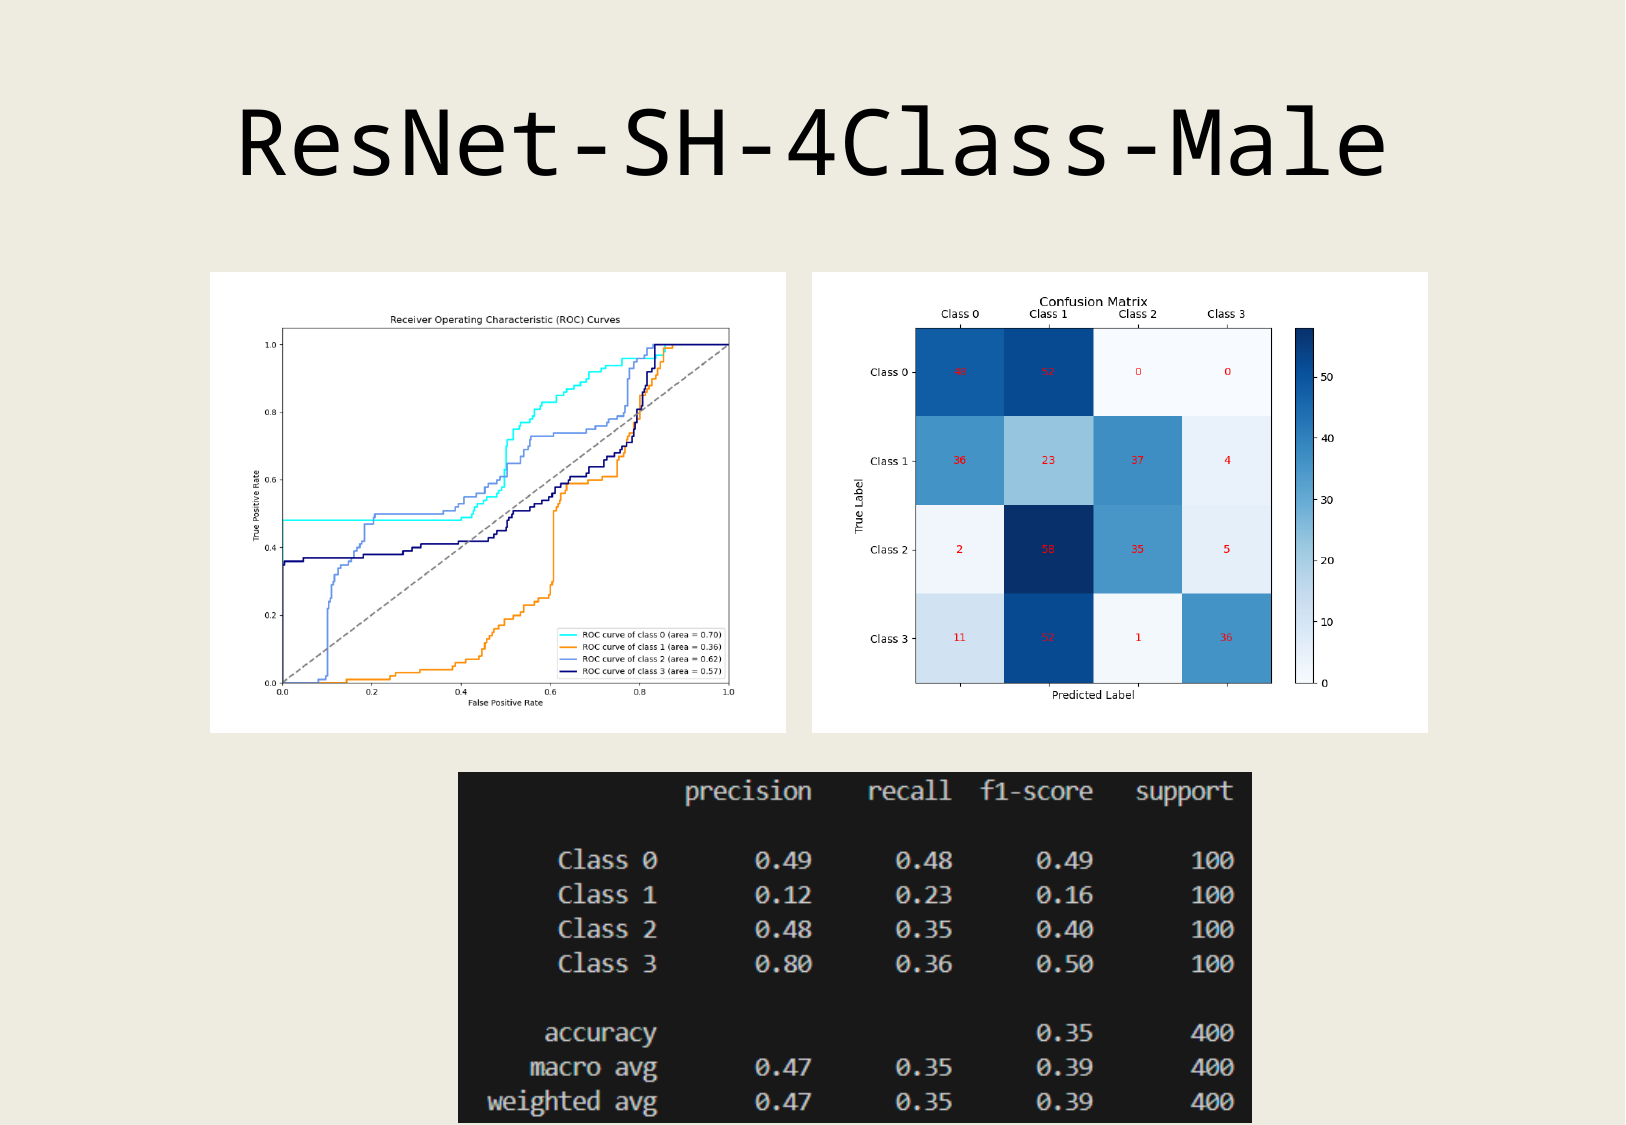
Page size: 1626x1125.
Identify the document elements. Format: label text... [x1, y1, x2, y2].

title ResNet-SH-4Class-Male [81, 45, 1544, 233]
picture [209, 271, 786, 733]
picture [457, 771, 1253, 1123]
picture [812, 271, 1428, 733]
